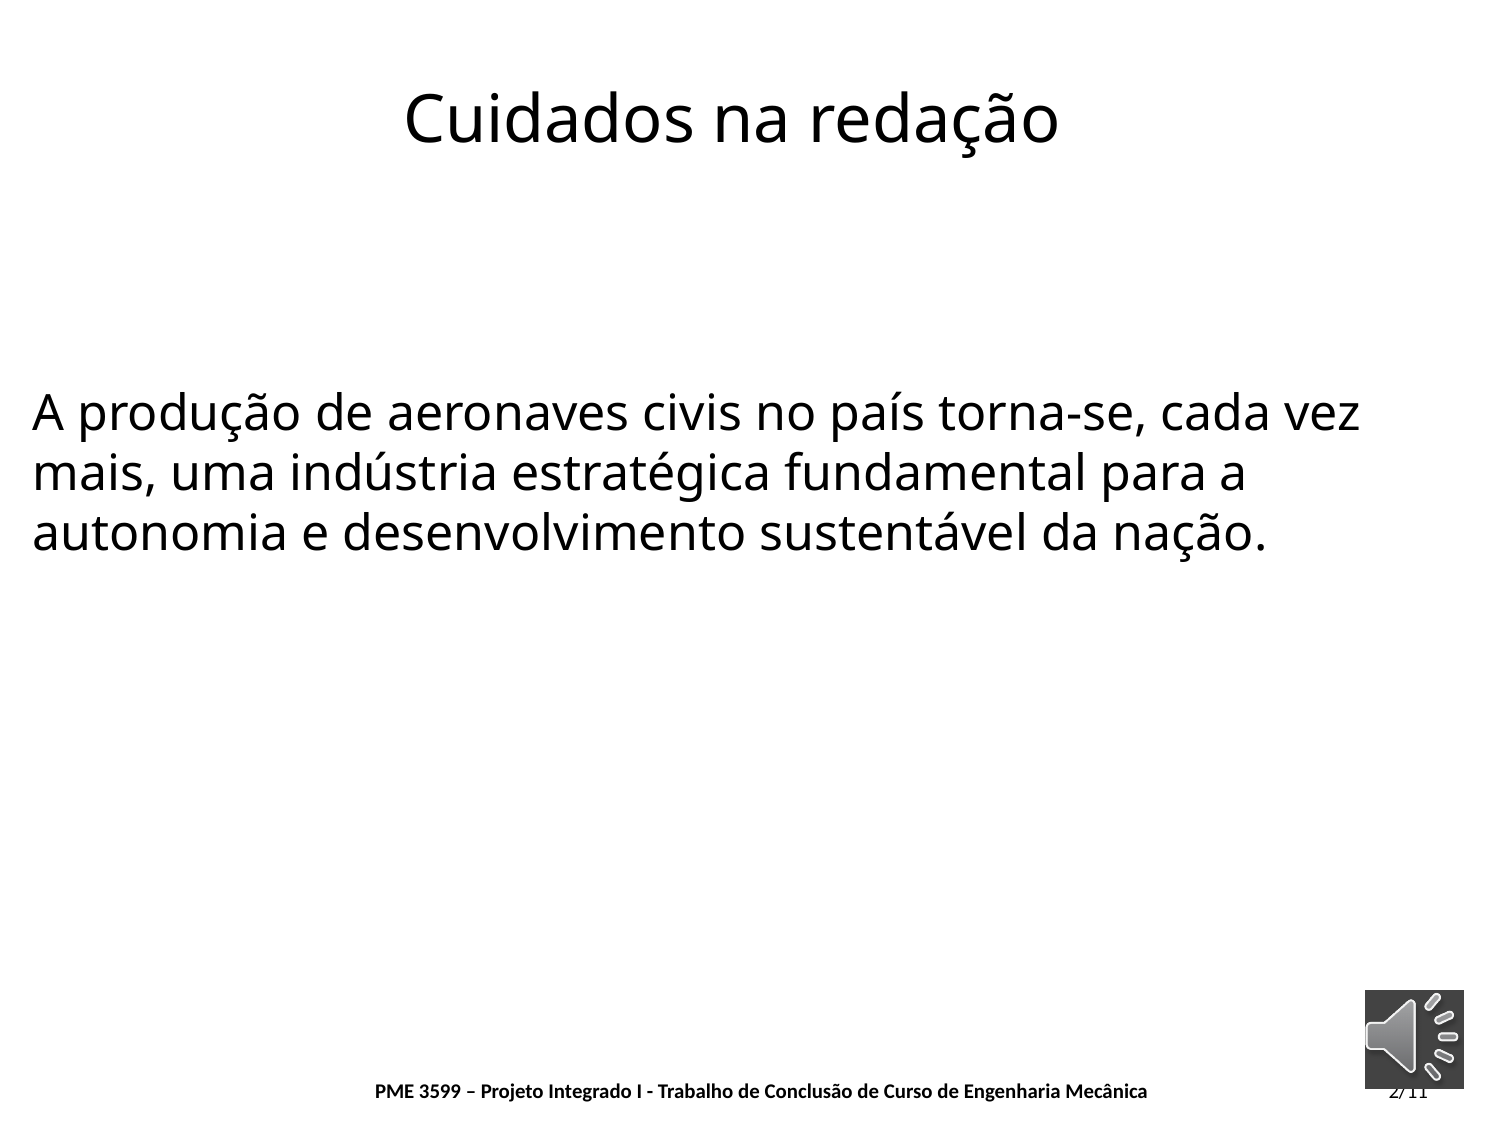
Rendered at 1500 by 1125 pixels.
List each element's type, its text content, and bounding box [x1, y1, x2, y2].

text_box A produção de aeronaves civis no país torna-se, cada vez mais, uma indústria estratégica fundamental para a autonomia e desenvolvimento sustentável da nação. [17, 373, 1489, 569]
text_box Cuidados na redação [388, 68, 1077, 163]
picture [1364, 989, 1465, 1090]
